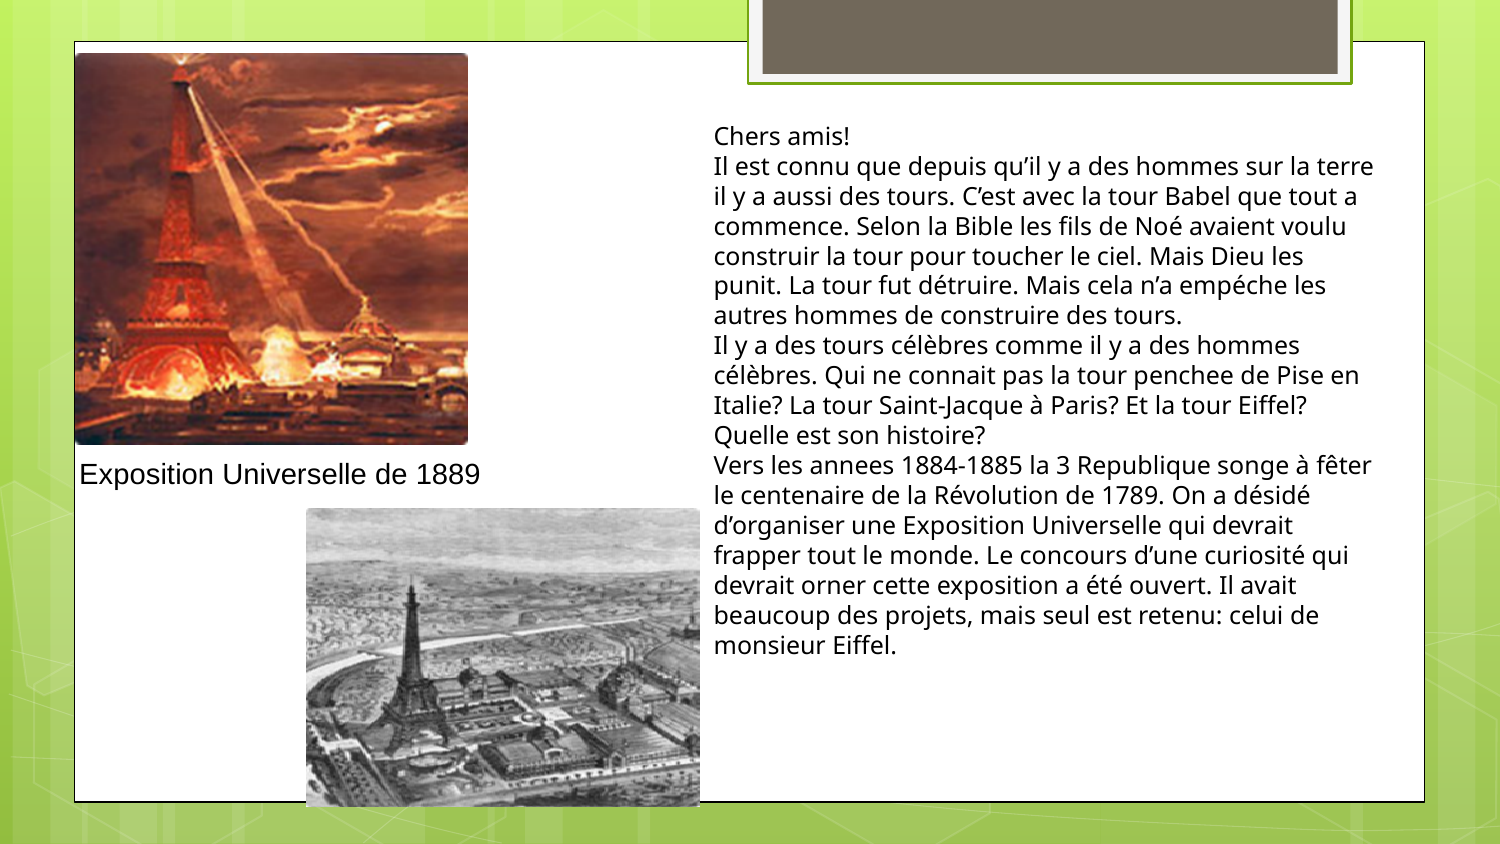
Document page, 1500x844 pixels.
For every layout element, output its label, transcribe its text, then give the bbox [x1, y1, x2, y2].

text_box Exposition Universelle de 1889 [64, 448, 497, 498]
picture [305, 508, 700, 807]
picture [74, 53, 468, 446]
list Chers amis! Il est connu que depuis qu’il y a des hommes sur la terre il y a aussi des tours. C’est avec la tour Babel que tout a commence. Selon la Bible les fils de Noé avaient voulu construir la tour pour toucher le ciel. Mais Dieu les punit. La tour fut détruire. Mais cela n’a empéche les autres hommes de construire des tours. Il y a des tours célèbres comme il y a des hommes célèbres. Qui ne connait pas la tour penchee de Pise en Italie? La tour Saint-Jacque à Paris? Et la tour Eiffel? Quelle est son histoire? Vers les annees 1884-1885 la 3 Republique songe à fêter le centenaire de la Révolution de 1789. On a désidé d’organiser une Exposition Universelle qui devrait frapper tout le monde. Le concours d’une curiosité qui devrait orner cette exposition a été ouvert. Il avait beaucoup des projets, mais seul est retenu: celui de monsieur Eiffel. [698, 105, 1392, 697]
